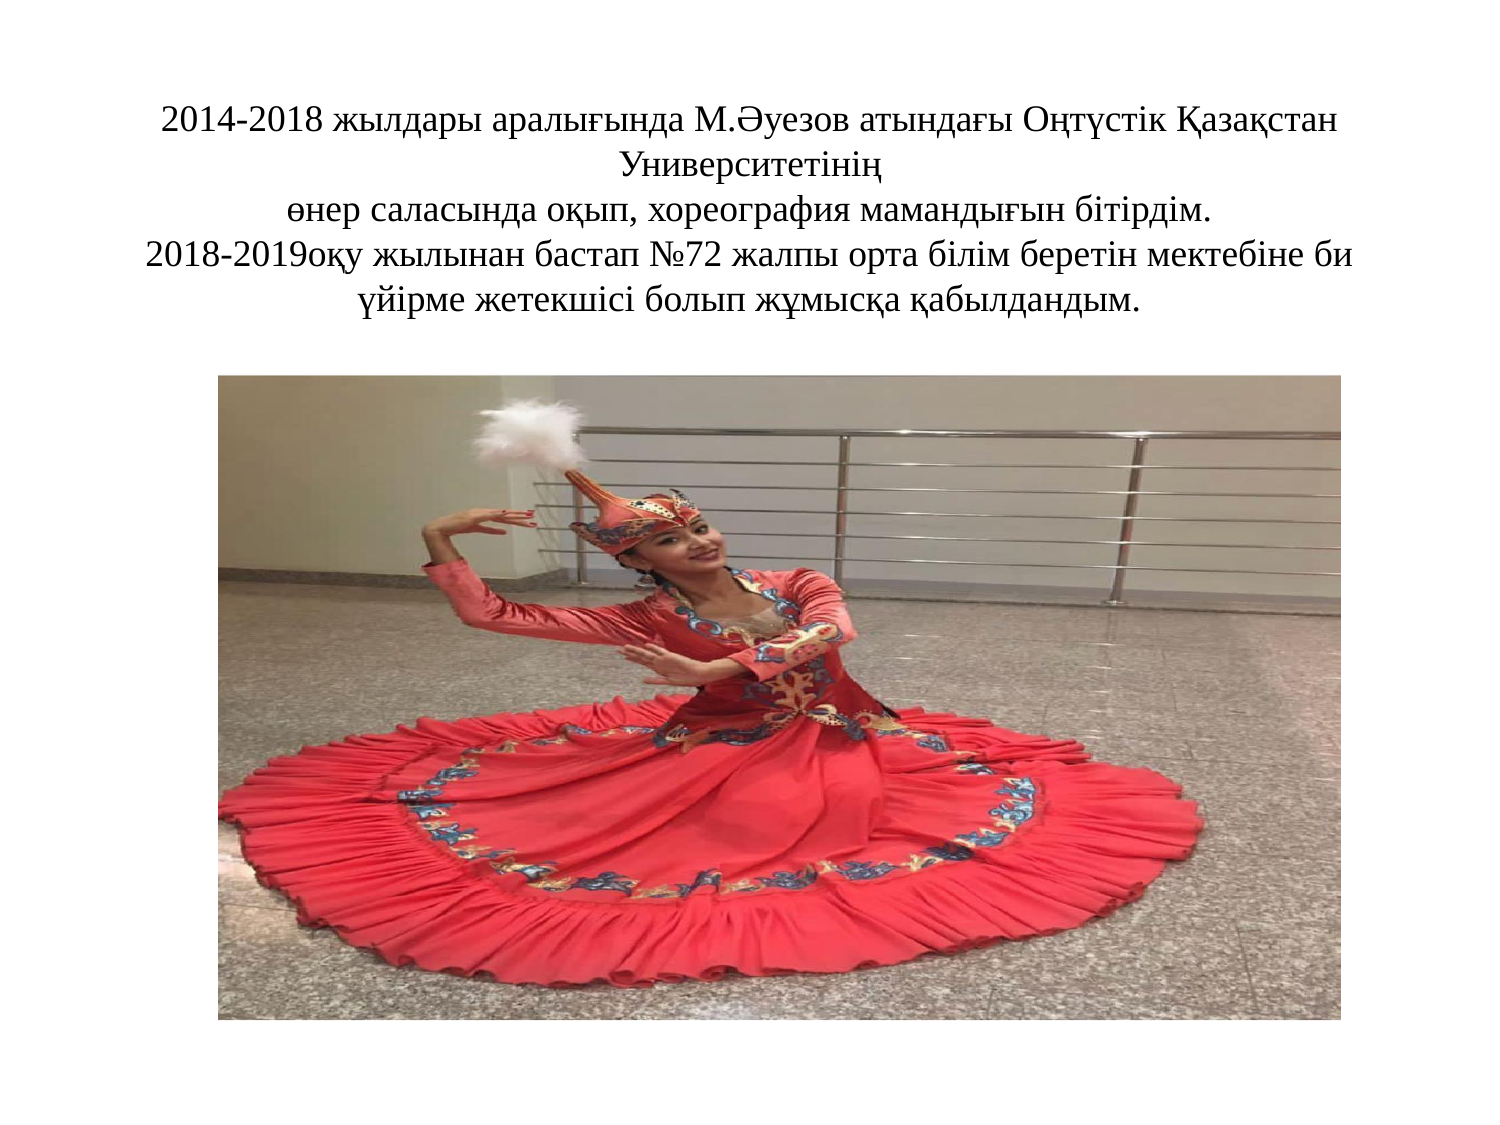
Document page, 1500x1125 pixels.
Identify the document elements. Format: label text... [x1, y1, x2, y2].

title 2014-2018 жылдары аралығында М.Әуезов атындағы Оңтүстік Қазақстан Университетінің өнер саласында оқып, хореография мамандығын бітірдім. 2018-2019оқу жылынан бастап №72 жалпы орта білім беретін мектебіне би үйірме жетекшісі болып жұмысқа қабылдандым. [75, 45, 1425, 233]
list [218, 373, 1341, 1021]
